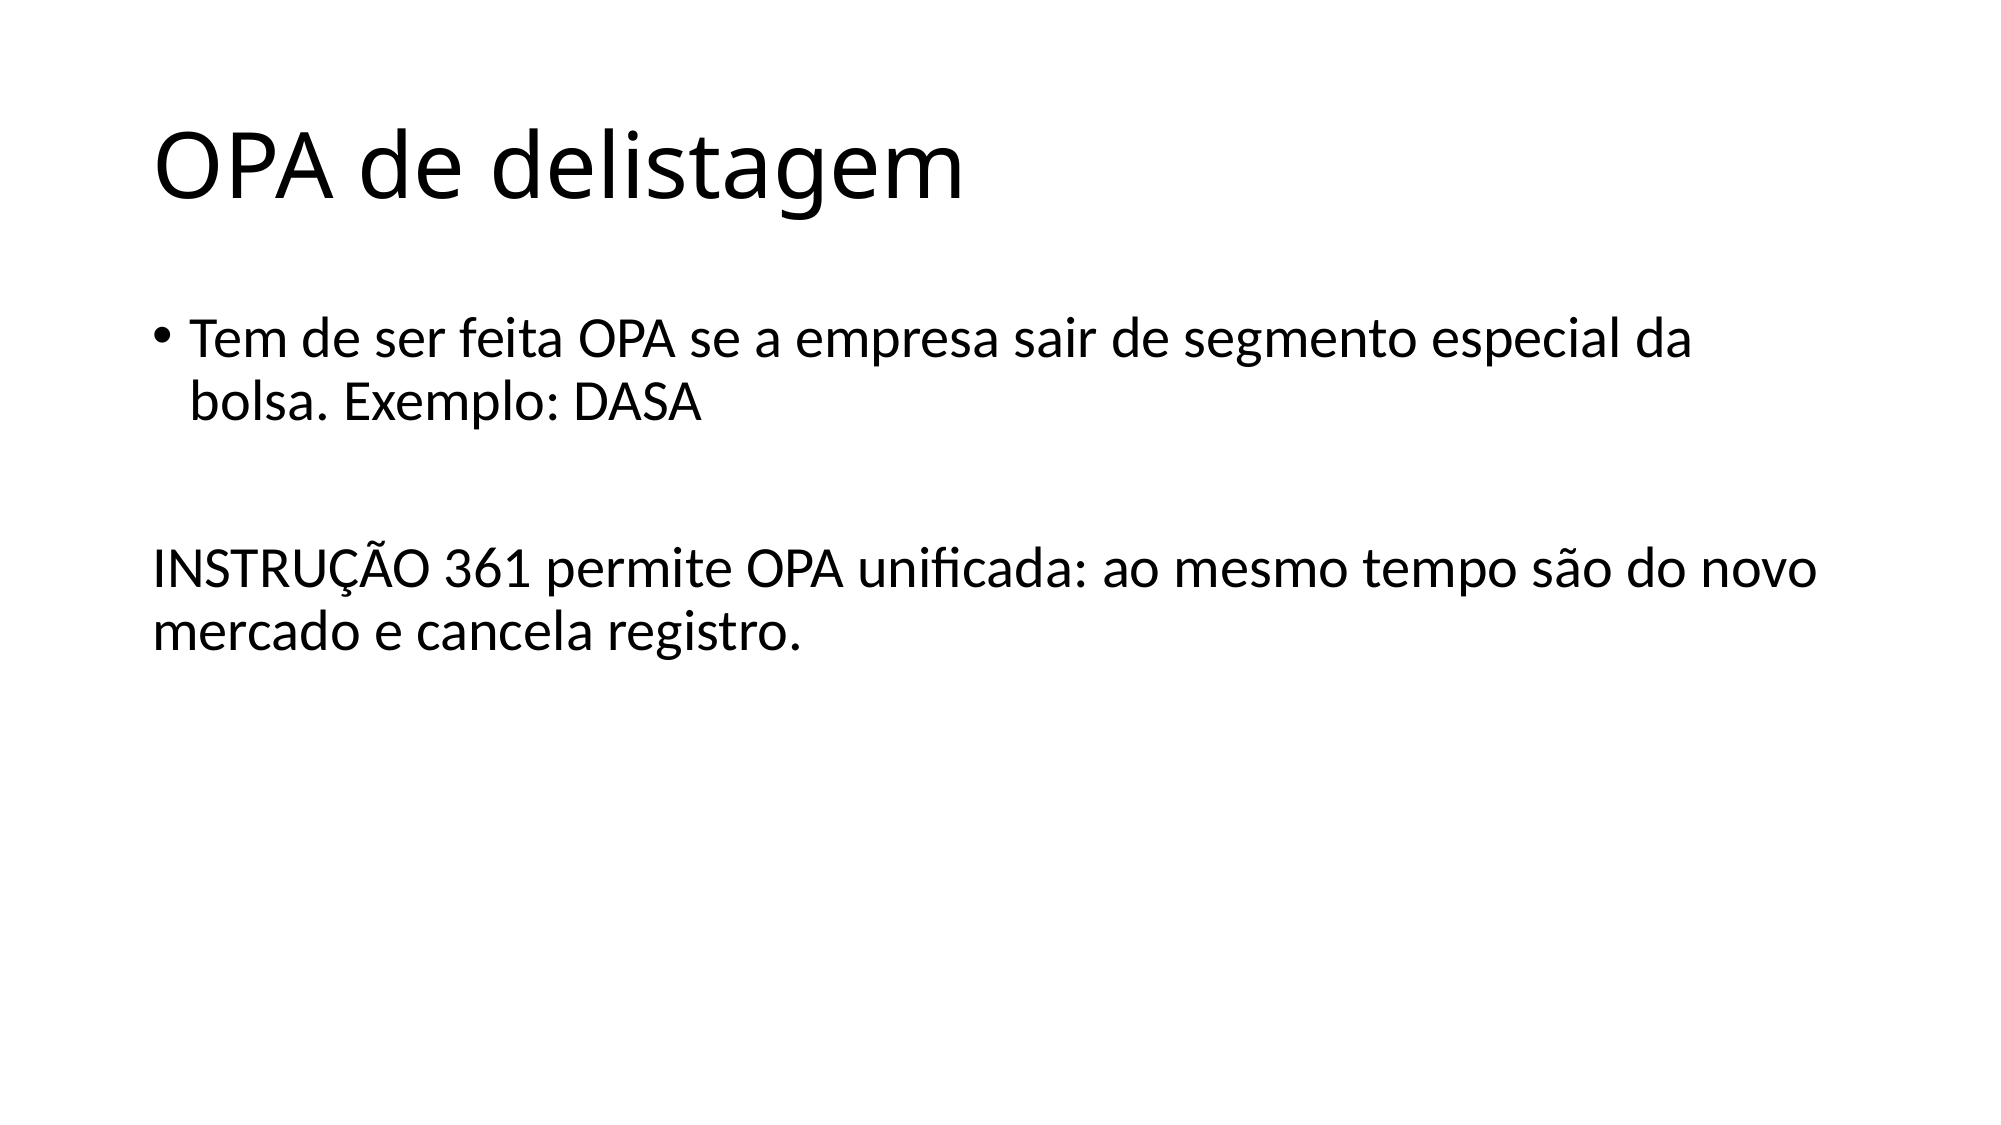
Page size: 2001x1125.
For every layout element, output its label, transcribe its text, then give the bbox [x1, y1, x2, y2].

title OPA de delistagem [137, 59, 1863, 278]
list Tem de ser feita OPA se a empresa sair de segmento especial da bolsa. Exemplo: DASA INSTRUÇÃO 361 permite OPA unificada: ao mesmo tempo são do novo mercado e cancela registro. [137, 299, 1863, 1014]
